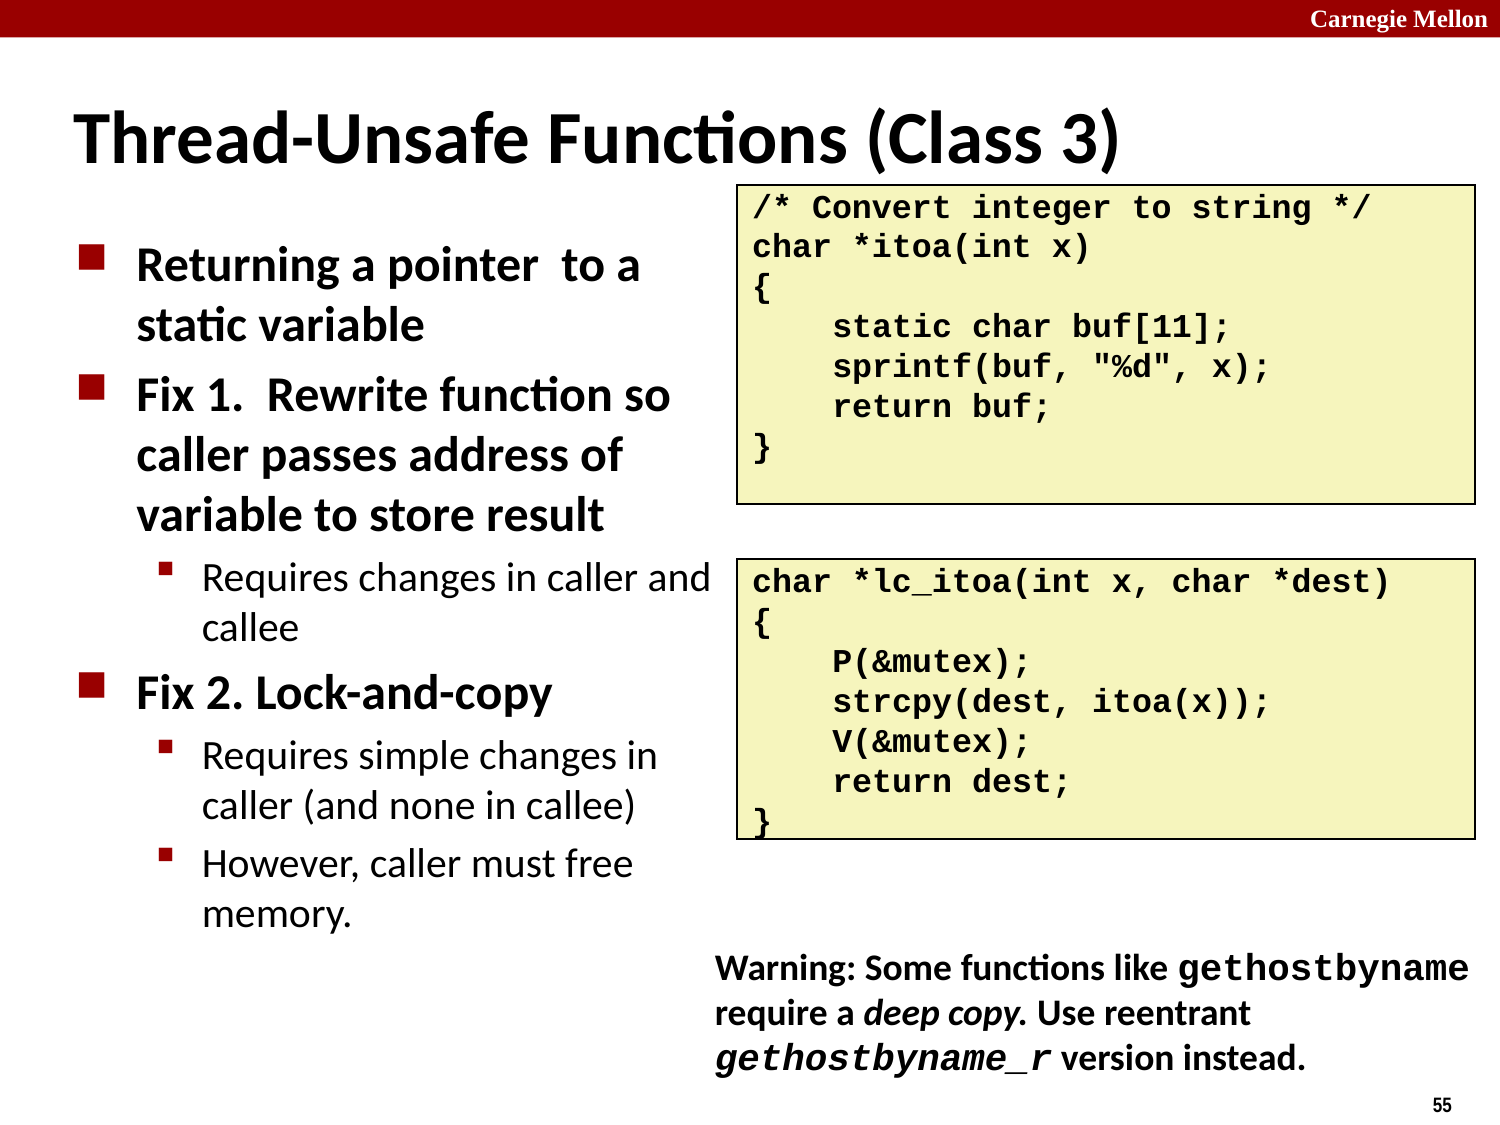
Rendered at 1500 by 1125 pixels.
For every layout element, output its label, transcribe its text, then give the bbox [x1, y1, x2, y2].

text_box char *lc_itoa(int x, char *dest) { P(&mutex); strcpy(dest, itoa(x)); V(&mutex); return dest; } [737, 559, 1475, 839]
title Thread-Unsafe Functions (Class 3) [58, 71, 1305, 197]
text_box /* Convert integer to string */ char *itoa(int x) { static char buf[11]; sprintf(buf, "%d", x); return buf; } [737, 184, 1475, 505]
text_box Warning: Some functions like gethostbyname require a deep copy. Use reentrant gethostbyname_r version instead. [699, 935, 1500, 1125]
list Returning a pointer to a static variable Fix 1. Rewrite function so caller passes address of variable to store result Requires changes in caller and callee Fix 2. Lock-and-copy Requires simple changes in caller (and none in callee) However, caller must free memory. [64, 223, 763, 988]
